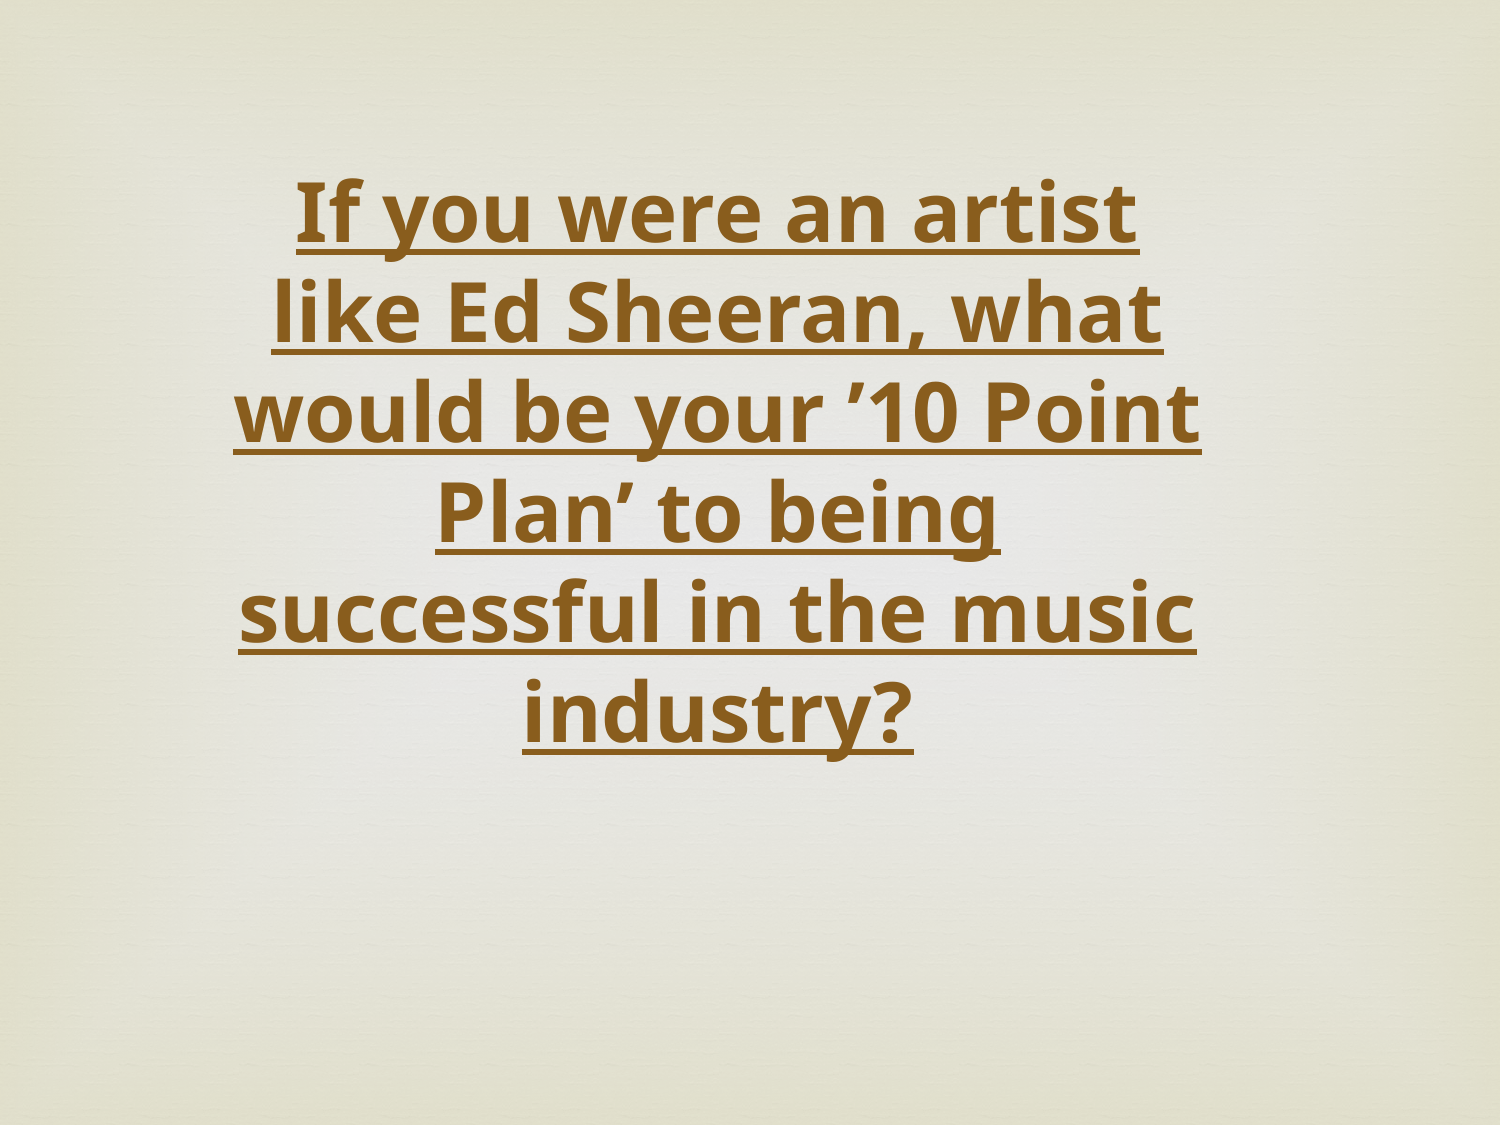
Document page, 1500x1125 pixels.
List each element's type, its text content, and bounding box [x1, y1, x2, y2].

title If you were an artist like Ed Sheeran, what would be your ’10 Point Plan’ to being successful in the music industry? [213, 105, 1223, 814]
